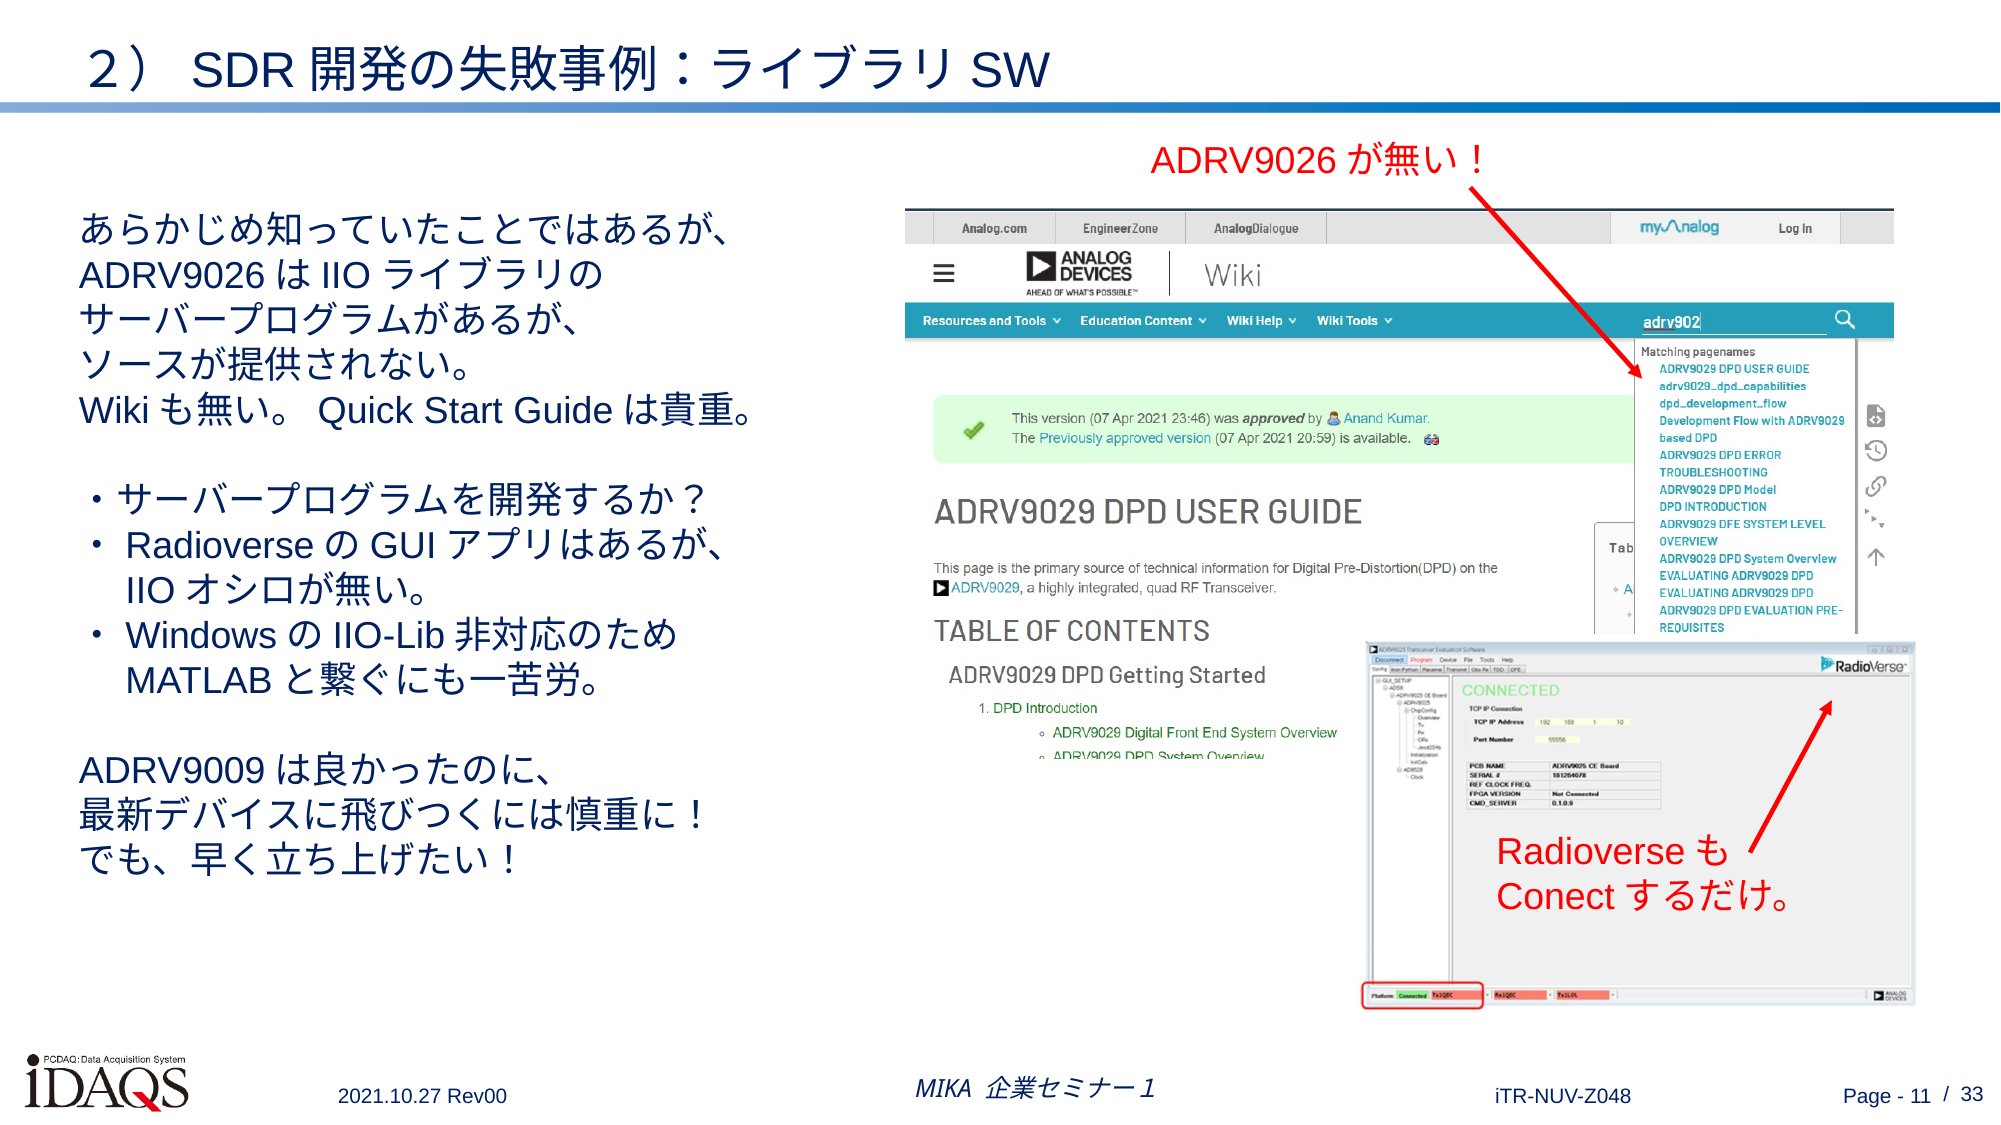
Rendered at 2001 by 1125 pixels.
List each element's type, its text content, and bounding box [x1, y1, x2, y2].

picture [0, 102, 2000, 113]
text_box ２）SDR開発の失敗事例：ライブラリSW [76, 37, 1329, 112]
text_box あらかじめ知っていたことではあるが、 ADRV9026はIIOライブラリの サーバープログラムがあるが、 ソースが提供されない。 Wikiも無い。Quick Start Guideは貴重。 ・サーバープログラムを開発するか？ ・RadioverseのGUIアプリはあるが、 IIOオシロが無い。 ・WindowsのIIO-Lib非対応のため MATLABと繋ぐにも一苦労。 ADRV9009は良かったのに、 最新デバイスに飛びつくには慎重に！ でも、早く立ち上げたい！ [76, 205, 822, 944]
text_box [1469, 187, 1643, 379]
text_box ADRV9026が無い！ [1148, 136, 1508, 197]
picture [21, 1050, 200, 1115]
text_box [1749, 700, 1832, 853]
picture [905, 205, 1924, 1013]
